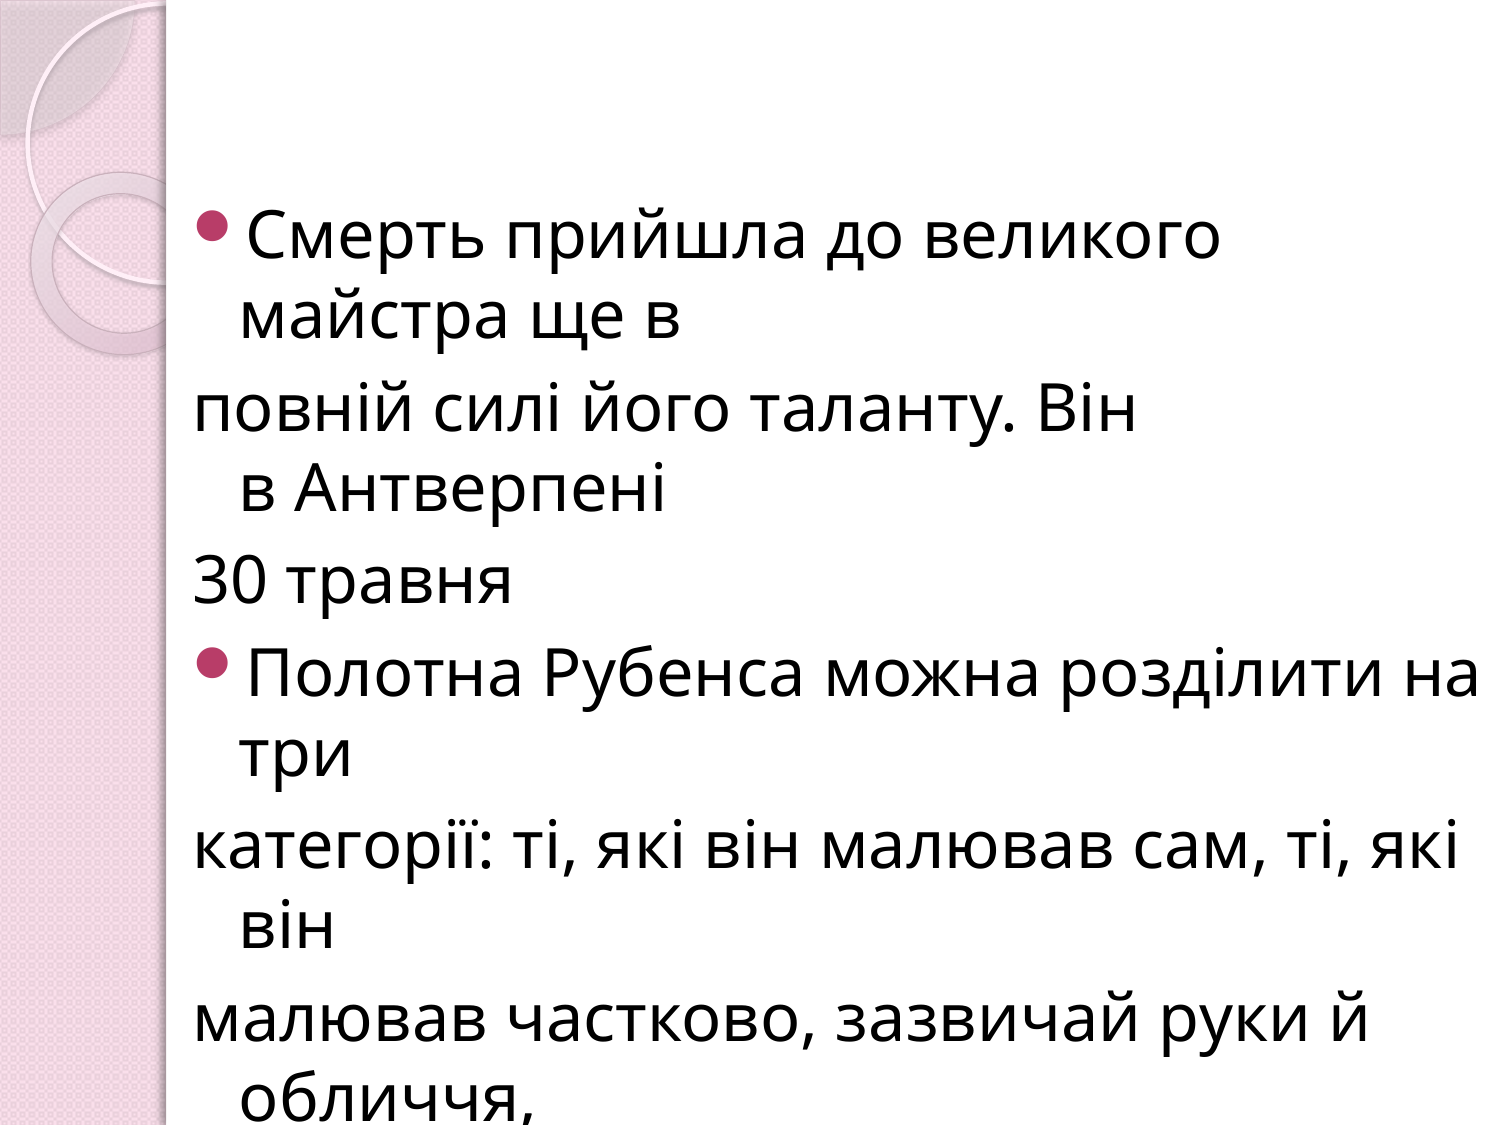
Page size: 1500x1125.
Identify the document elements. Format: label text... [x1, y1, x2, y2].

list Смерть прийшла до великого майстра ще в повній силі його таланту. Він в Антверпені 30 травня Полотна Рубенса можна розділити на три категорії: ті, які він малював сам, ті, які він малював частково, зазвичай руки й обличчя, та ті, які були намальовані під його загальним керівництвом [164, 0, 1500, 1125]
